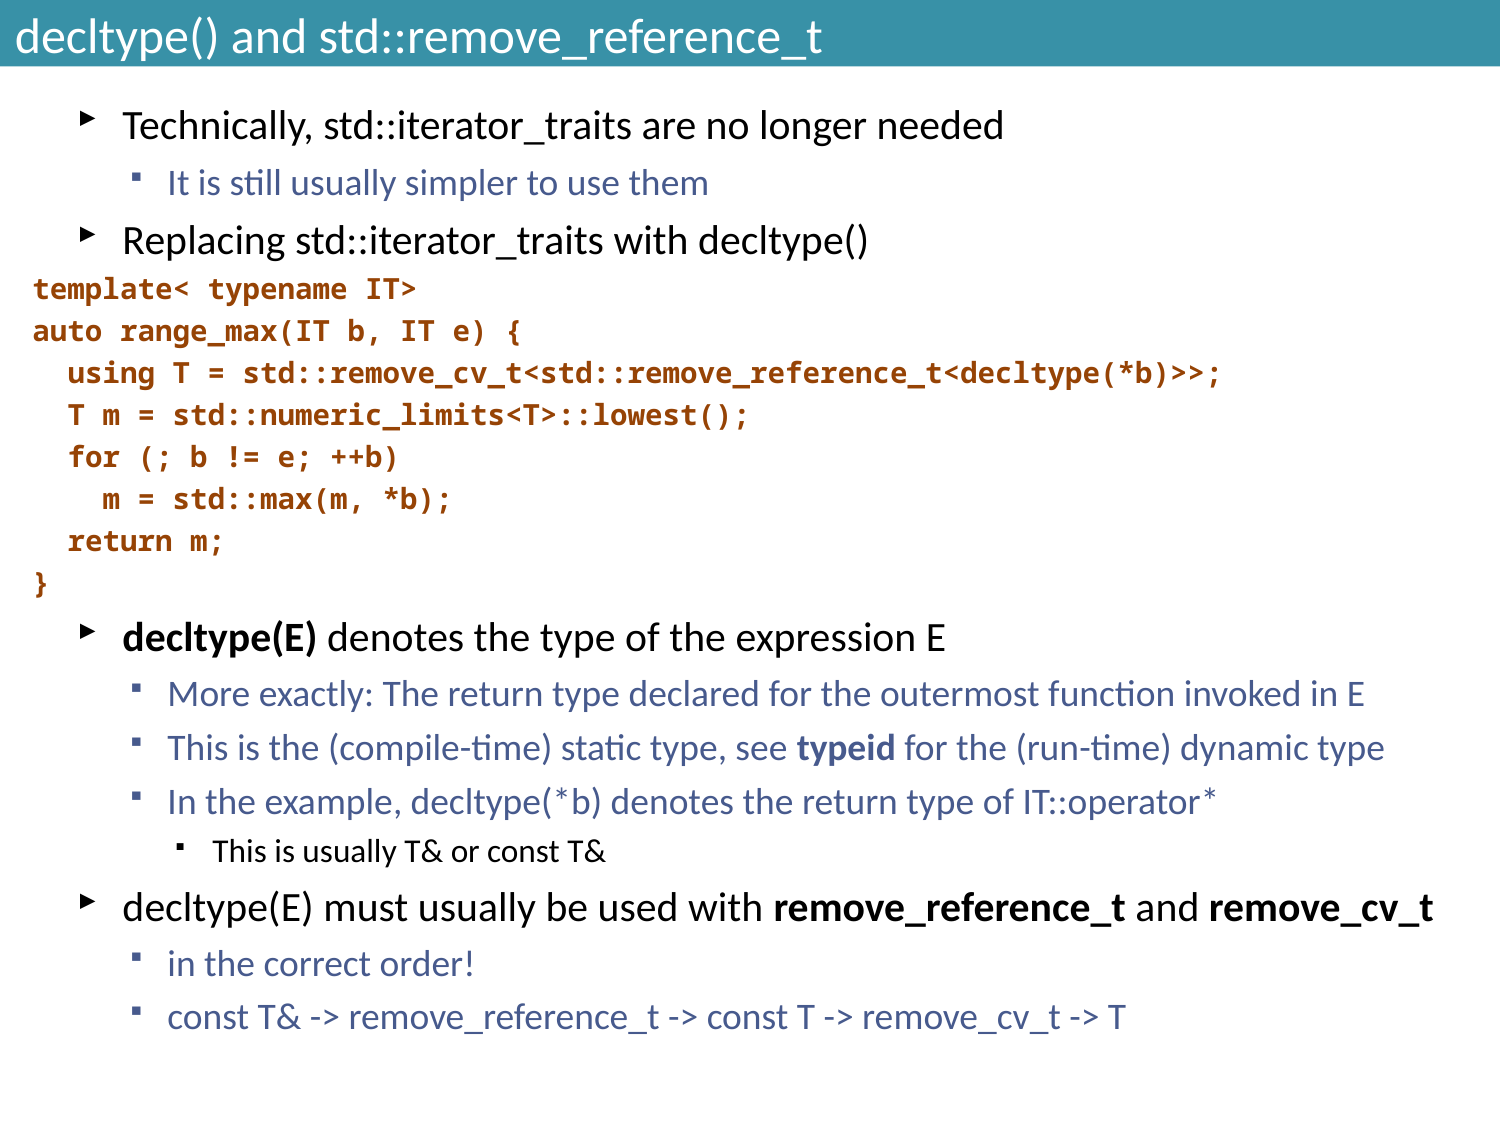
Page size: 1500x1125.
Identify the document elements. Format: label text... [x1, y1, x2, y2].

title decltype() and std::remove_reference_t [0, 0, 1500, 67]
list Technically, std::iterator_traits are no longer needed It is still usually simpler to use them Replacing std::iterator_traits with decltype() template< typename IT> auto range_max(IT b, IT e) { using T = std::remove_cv_t<std::remove_reference_t<decltype(*b)>>; T m = std::numeric_limits<T>::lowest(); for (; b != e; ++b) m = std::max(m, *b); return m; } decltype(E) denotes the type of the expression E More exactly: The return type declared for the outermost function invoked in E This is the (compile-time) static type, see typeid for the (run-time) dynamic type In the example, decltype(*b) denotes the return type of IT::operator* This is usually T& or const T& decltype(E) must usually be used with remove_reference_t and remove_cv_t in the correct order! const T& -> remove_reference_t -> const T -> remove_cv_t -> T [17, 90, 1483, 1059]
